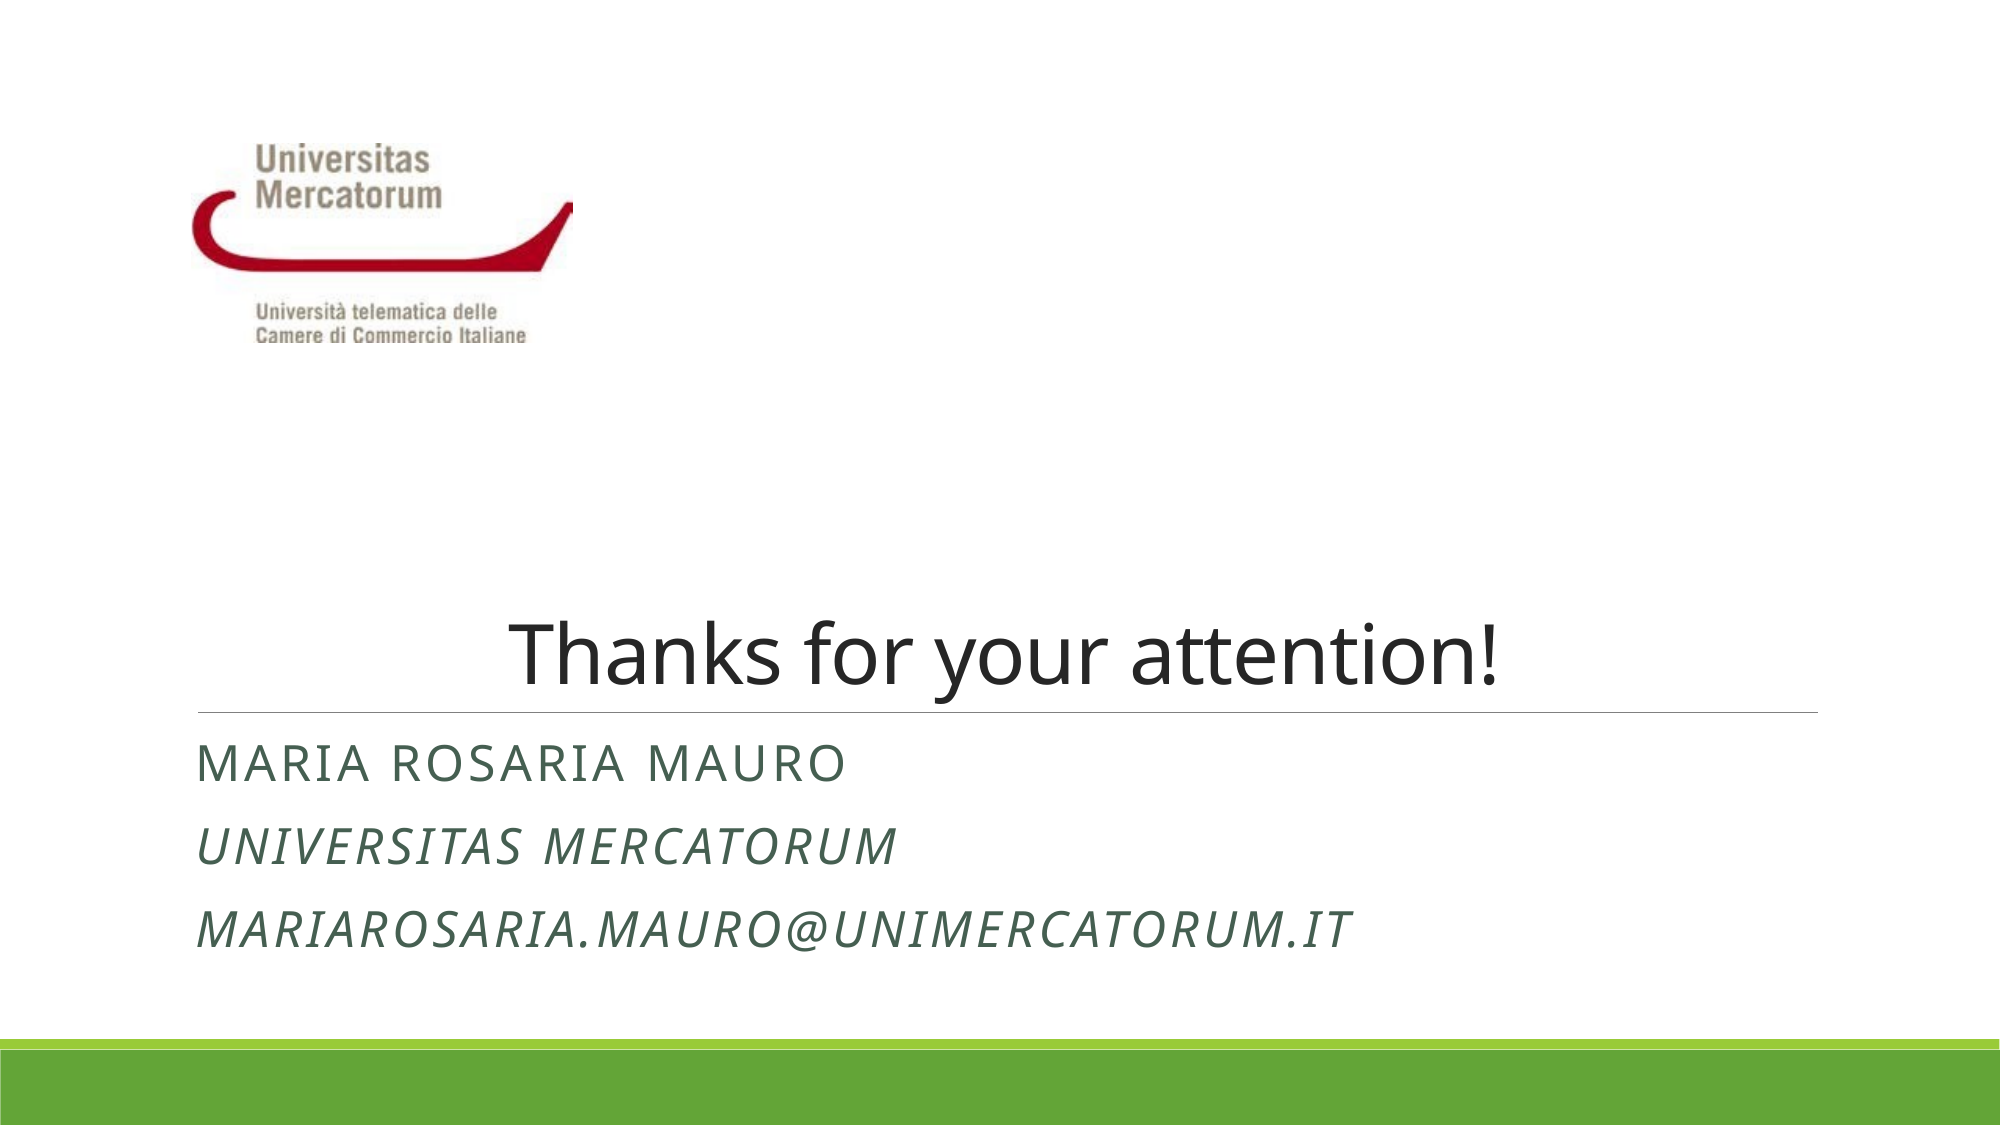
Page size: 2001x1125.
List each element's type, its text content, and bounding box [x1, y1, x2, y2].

picture [191, 143, 574, 343]
subtitle Maria Rosaria Mauro Universitas Mercatorum mariarosaria.mauro@unimercatorum.it [180, 730, 1831, 1001]
title Thanks for your attention! [180, 124, 1830, 710]
